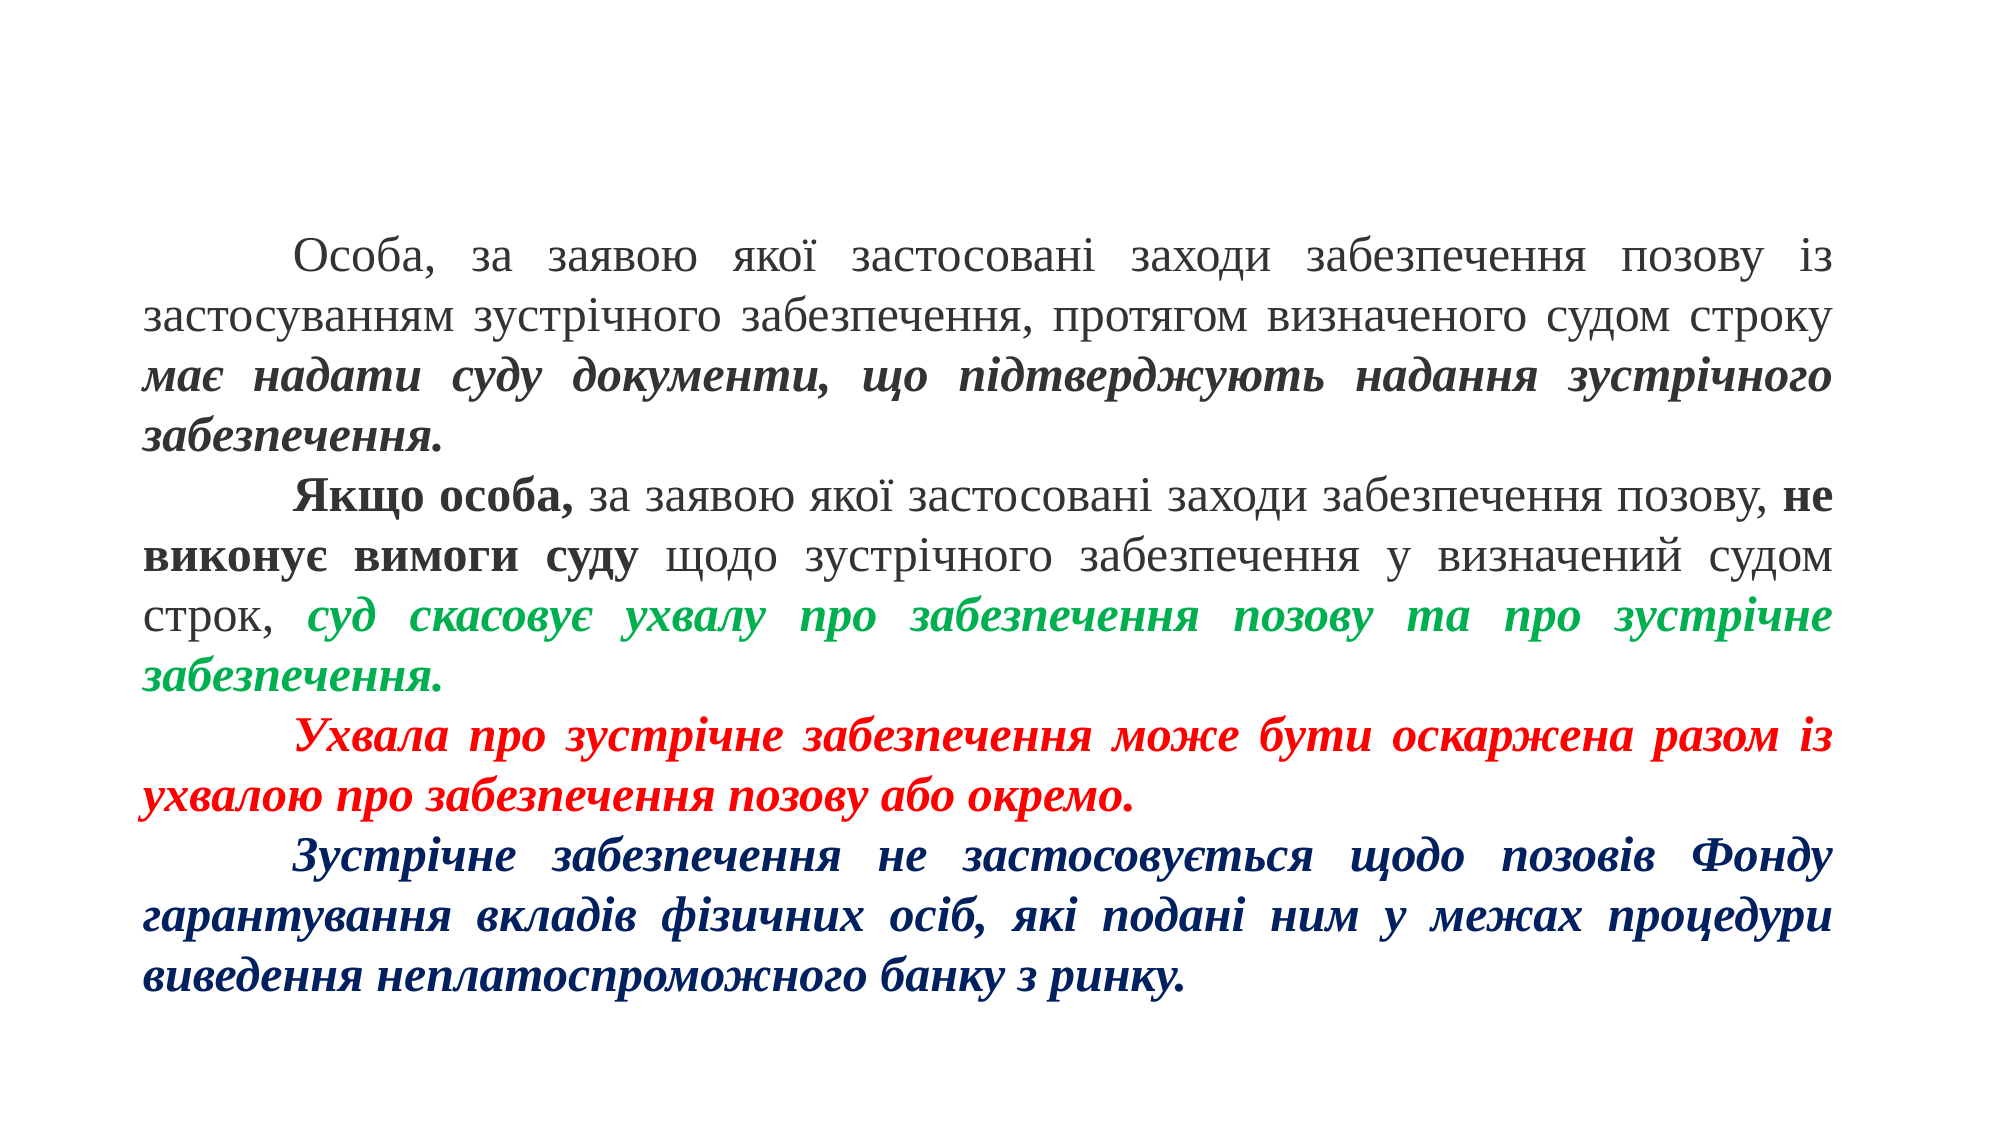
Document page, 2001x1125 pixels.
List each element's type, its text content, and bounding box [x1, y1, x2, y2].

text_box Особа, за заявою якої застосовані заходи забезпечення позову із застосуванням зустрічного забезпечення, протягом визначеного судом строку має надати суду документи, що підтверджують надання зустрічного забезпечення. Якщо особа, за заявою якої застосовані заходи забезпечення позову, не виконує вимоги суду щодо зустрічного забезпечення у визначений судом строк, суд скасовує ухвалу про забезпечення позову та про зустрічне забезпечення. Ухвала про зустрічне забезпечення може бути оскаржена разом із ухвалою про забезпечення позову або окремо. Зустрічне забезпечення не застосовується щодо позовів Фонду гарантування вкладів фізичних осіб, які подані ним у межах процедури виведення неплатоспроможного банку з ринку. [128, 214, 1849, 1009]
